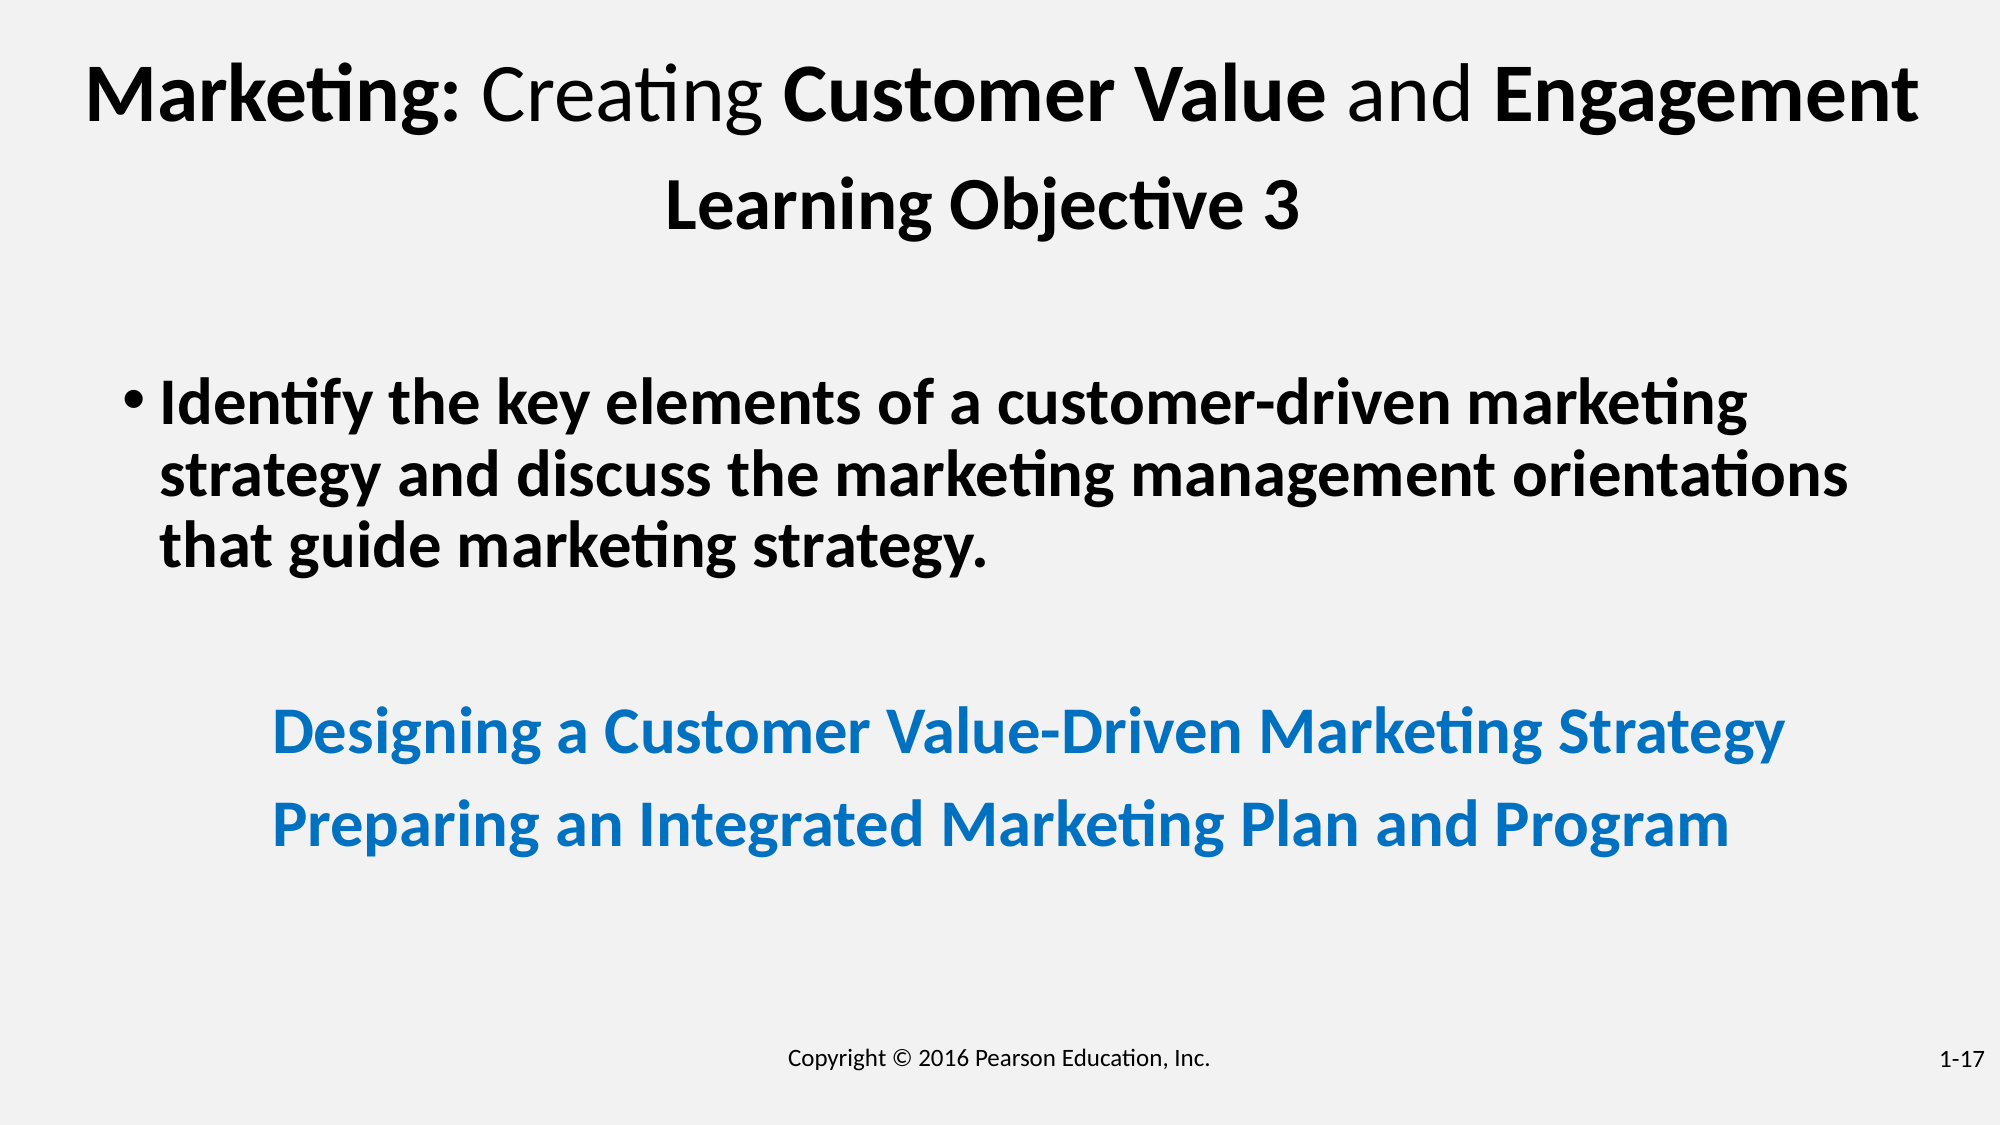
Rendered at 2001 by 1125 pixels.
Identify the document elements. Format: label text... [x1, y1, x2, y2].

title Marketing: Creating Customer Value and Engagement [43, 1, 1962, 189]
list Identify the key elements of a customer-driven marketing strategy and discuss the marketing management orientations that guide marketing strategy. Designing a Customer Value-Driven Marketing Strategy Preparing an Integrated Marketing Plan and Program [107, 359, 1906, 937]
list Learning Objective 3 [200, 157, 1767, 262]
text_box Copyright © 2016 Pearson Education, Inc. [576, 1033, 1423, 1079]
text_box 1-17 [1808, 1034, 2000, 1080]
